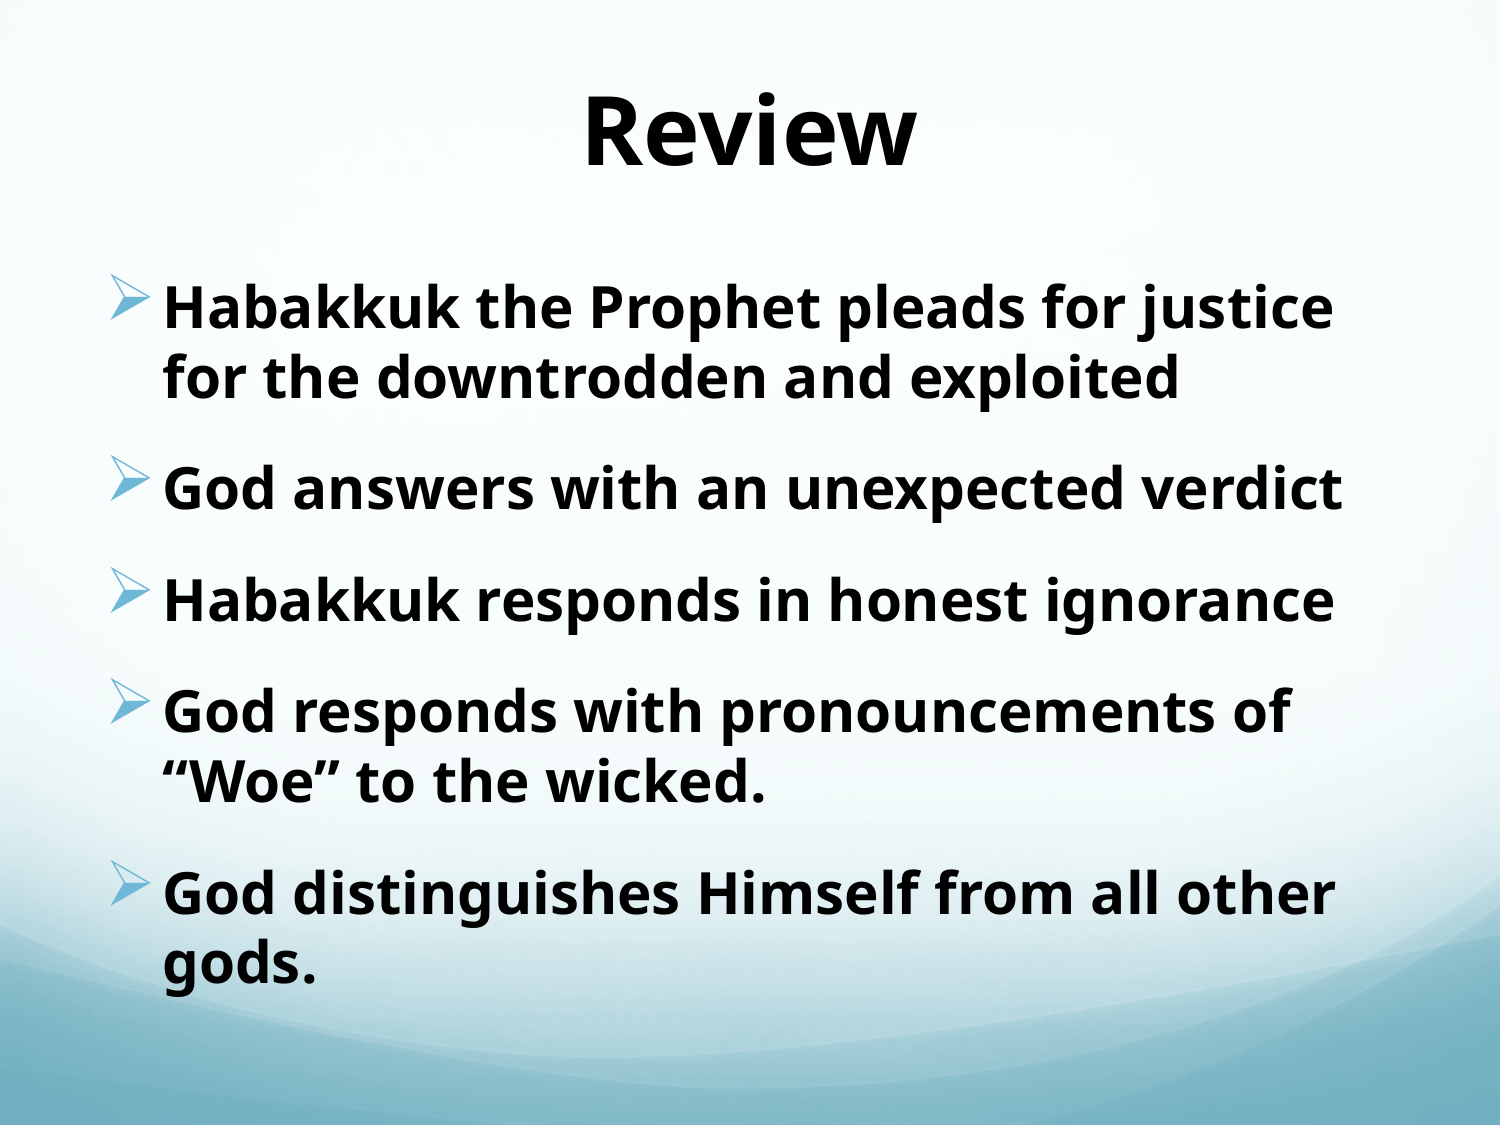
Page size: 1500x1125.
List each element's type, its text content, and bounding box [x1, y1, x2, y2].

title Review [90, 17, 1410, 237]
list Habakkuk the Prophet pleads for justice for the downtrodden and exploited God answers with an unexpected verdict Habakkuk responds in honest ignorance God responds with pronouncements of “Woe” to the wicked. God distinguishes Himself from all other gods. [90, 262, 1410, 1042]
